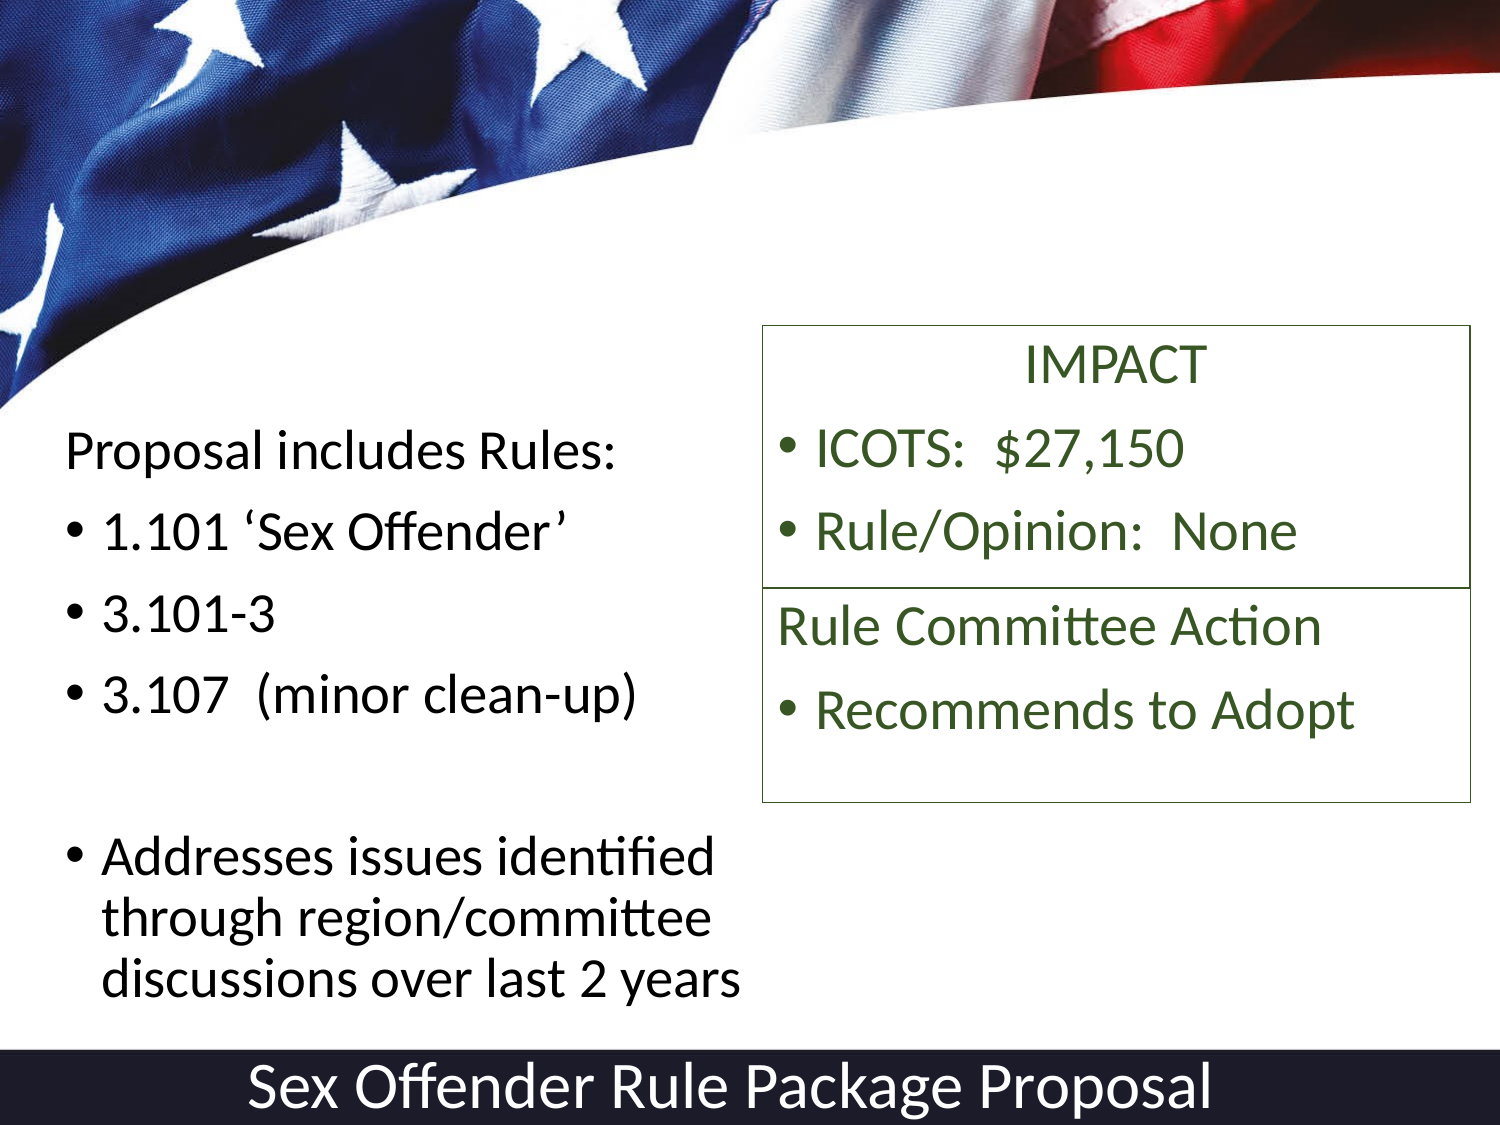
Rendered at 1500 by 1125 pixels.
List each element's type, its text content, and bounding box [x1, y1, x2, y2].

picture [0, 0, 1500, 1125]
list IMPACT ICOTS: $27,150 Rule/Opinion: None [762, 325, 1471, 588]
list Proposal includes Rules: 1.101 ‘Sex Offender’ 3.101-3 3.107 (minor clean-up) Addresses issues identified through region/committee discussions over last 2 years [50, 325, 763, 1029]
text_box Sex Offender Rule Package Proposal [49, 1034, 1427, 1125]
list Rule Committee Action Recommends to Adopt [762, 588, 1471, 803]
